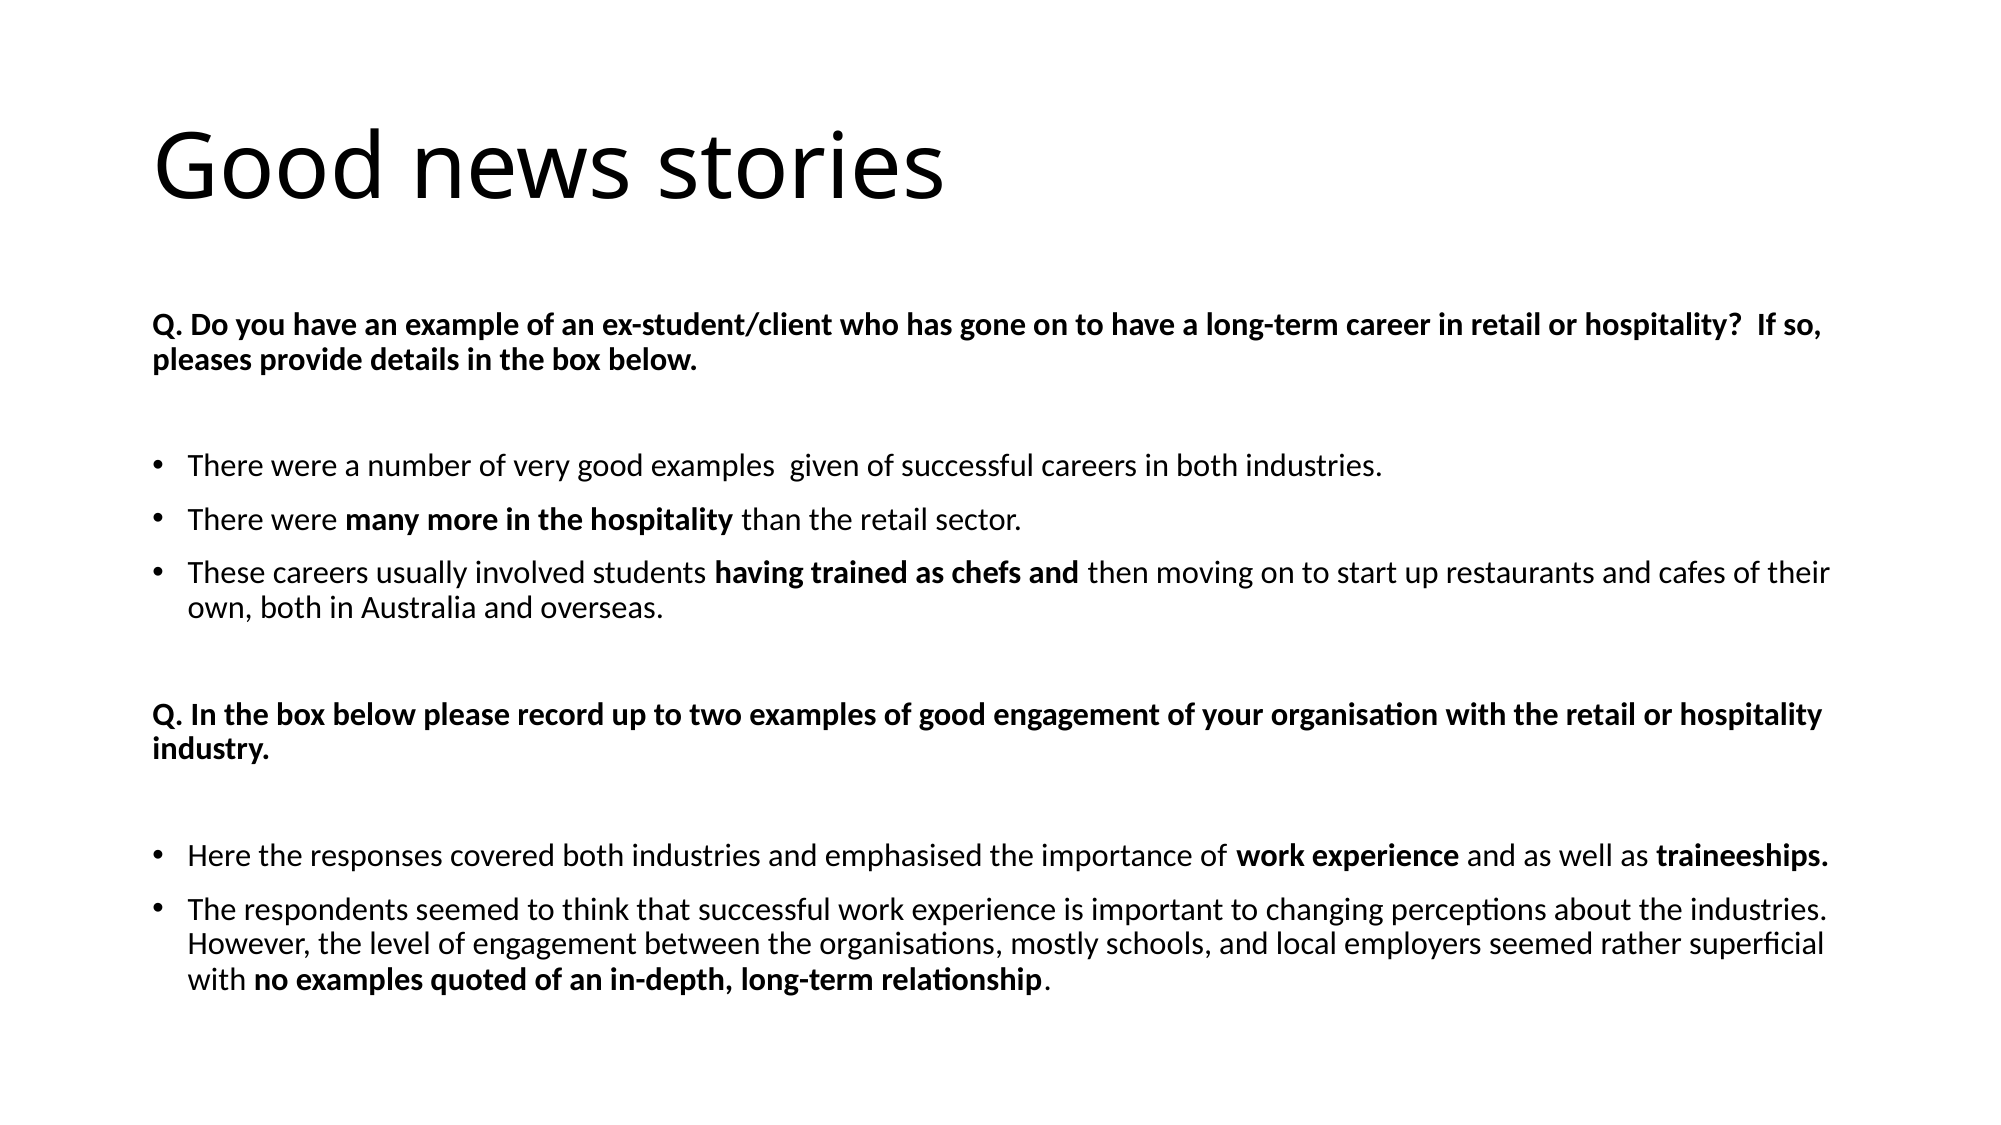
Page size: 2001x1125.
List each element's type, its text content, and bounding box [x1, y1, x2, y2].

list Q. Do you have an example of an ex-student/client who has gone on to have a long-term career in retail or hospitality? If so, pleases provide details in the box below. There were a number of very good examples given of successful careers in both industries. There were many more in the hospitality than the retail sector. These careers usually involved students having trained as chefs and then moving on to start up restaurants and cafes of their own, both in Australia and overseas. Q. In the box below please record up to two examples of good engagement of your organisation with the retail or hospitality industry. Here the responses covered both industries and emphasised the importance of work experience and as well as traineeships. The respondents seemed to think that successful work experience is important to changing perceptions about the industries. However, the level of engagement between the organisations, mostly schools, and local employers seemed rather superficial with no examples quoted of an in-depth, long-term relationship. [137, 299, 1863, 1014]
title Good news stories [137, 59, 1863, 278]
